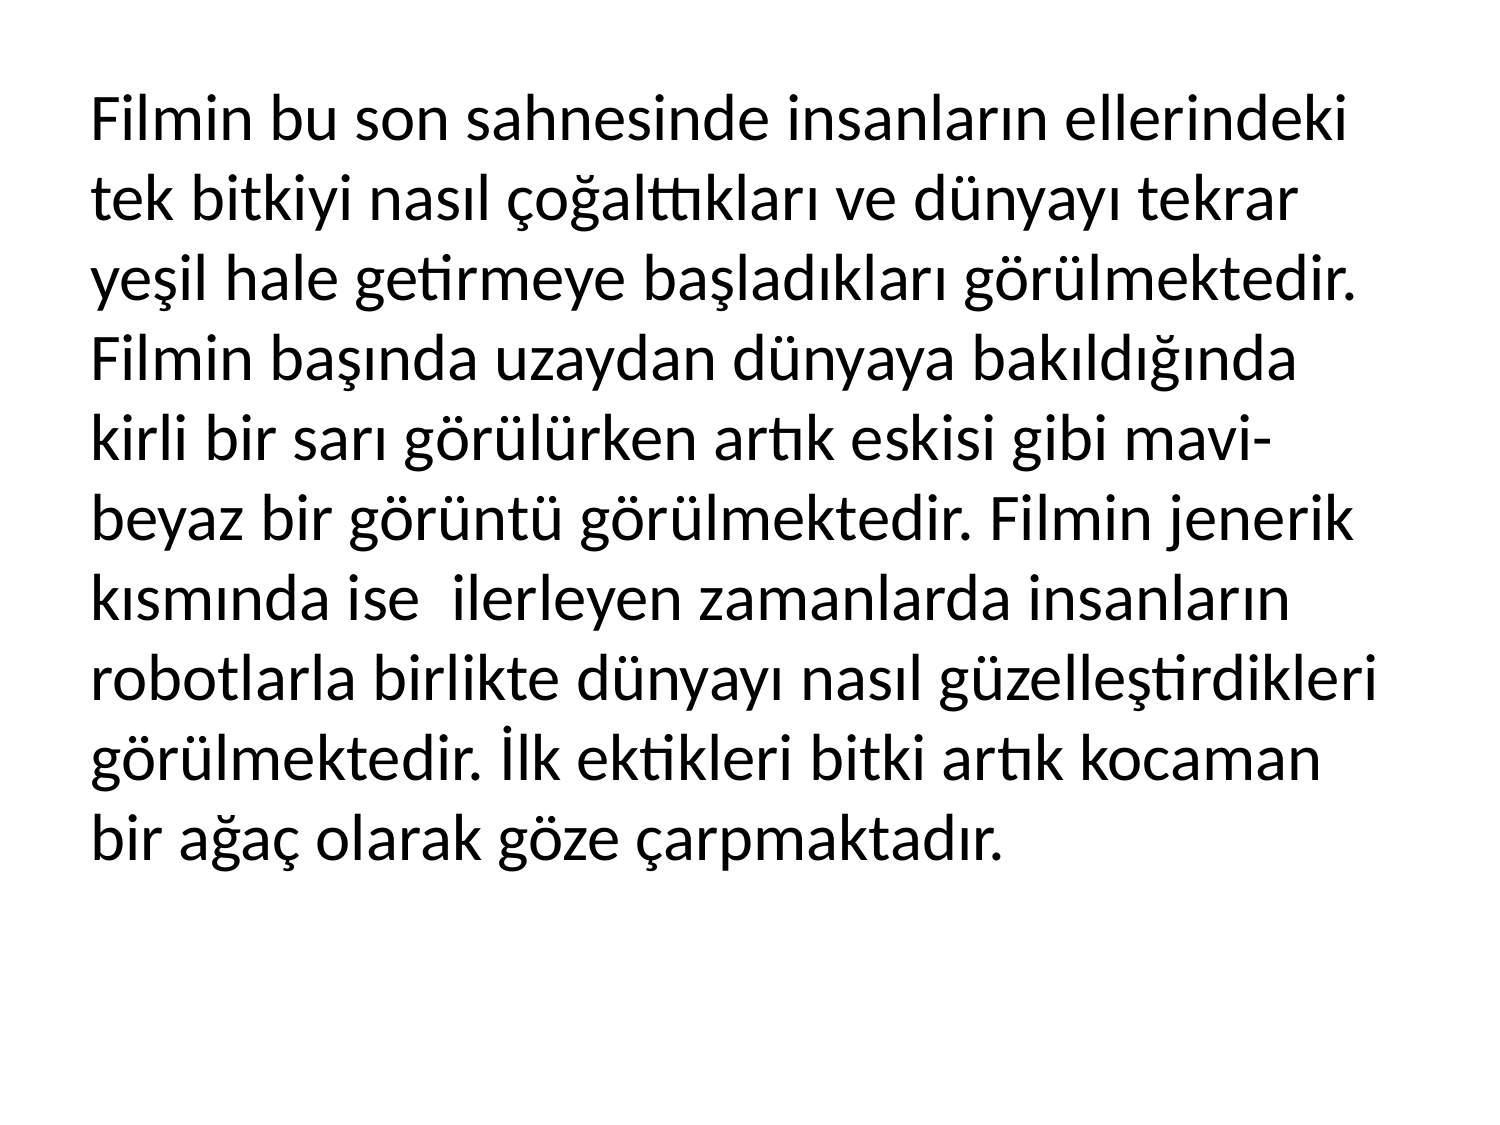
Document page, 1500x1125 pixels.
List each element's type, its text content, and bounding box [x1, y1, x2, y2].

list Filmin bu son sahnesinde insanların ellerindeki tek bitkiyi nasıl çoğalttıkları ve dünyayı tekrar yeşil hale getirmeye başladıkları görülmektedir. Filmin başında uzaydan dünyaya bakıldığında kirli bir sarı görülürken artık eskisi gibi mavi-beyaz bir görüntü görülmektedir. Filmin jenerik kısmında ise ilerleyen zamanlarda insanların robotlarla birlikte dünyayı nasıl güzelleştirdikleri görülmektedir. İlk ektikleri bitki artık kocaman bir ağaç olarak göze çarpmaktadır. [75, 66, 1425, 1005]
